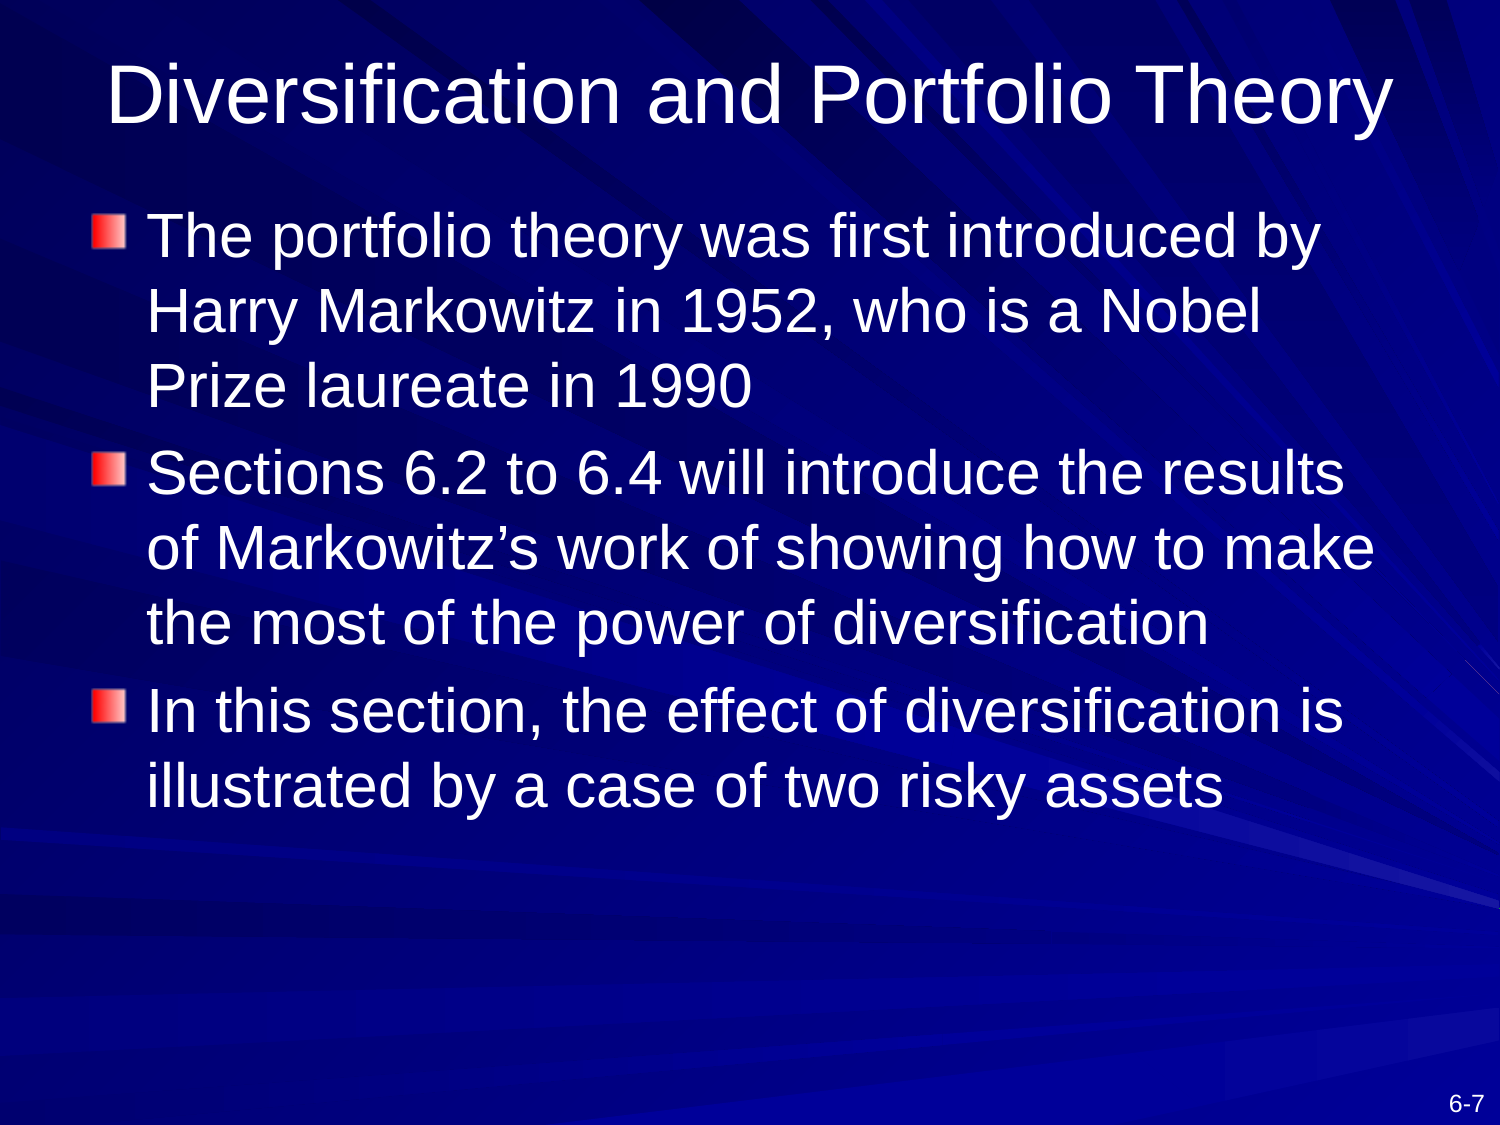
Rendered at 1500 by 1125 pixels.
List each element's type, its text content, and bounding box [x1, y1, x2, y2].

list The portfolio theory was first introduced by Harry Markowitz in 1952, who is a Nobel Prize laureate in 1990 Sections 6.2 to 6.4 will introduce the results of Markowitz’s work of showing how to make the most of the power of diversification In this section, the effect of diversification is illustrated by a case of two risky assets [74, 187, 1426, 969]
picture [90, 212, 130, 253]
picture [90, 687, 130, 727]
picture [90, 450, 130, 490]
title Diversification and Portfolio Theory [0, 0, 1500, 185]
